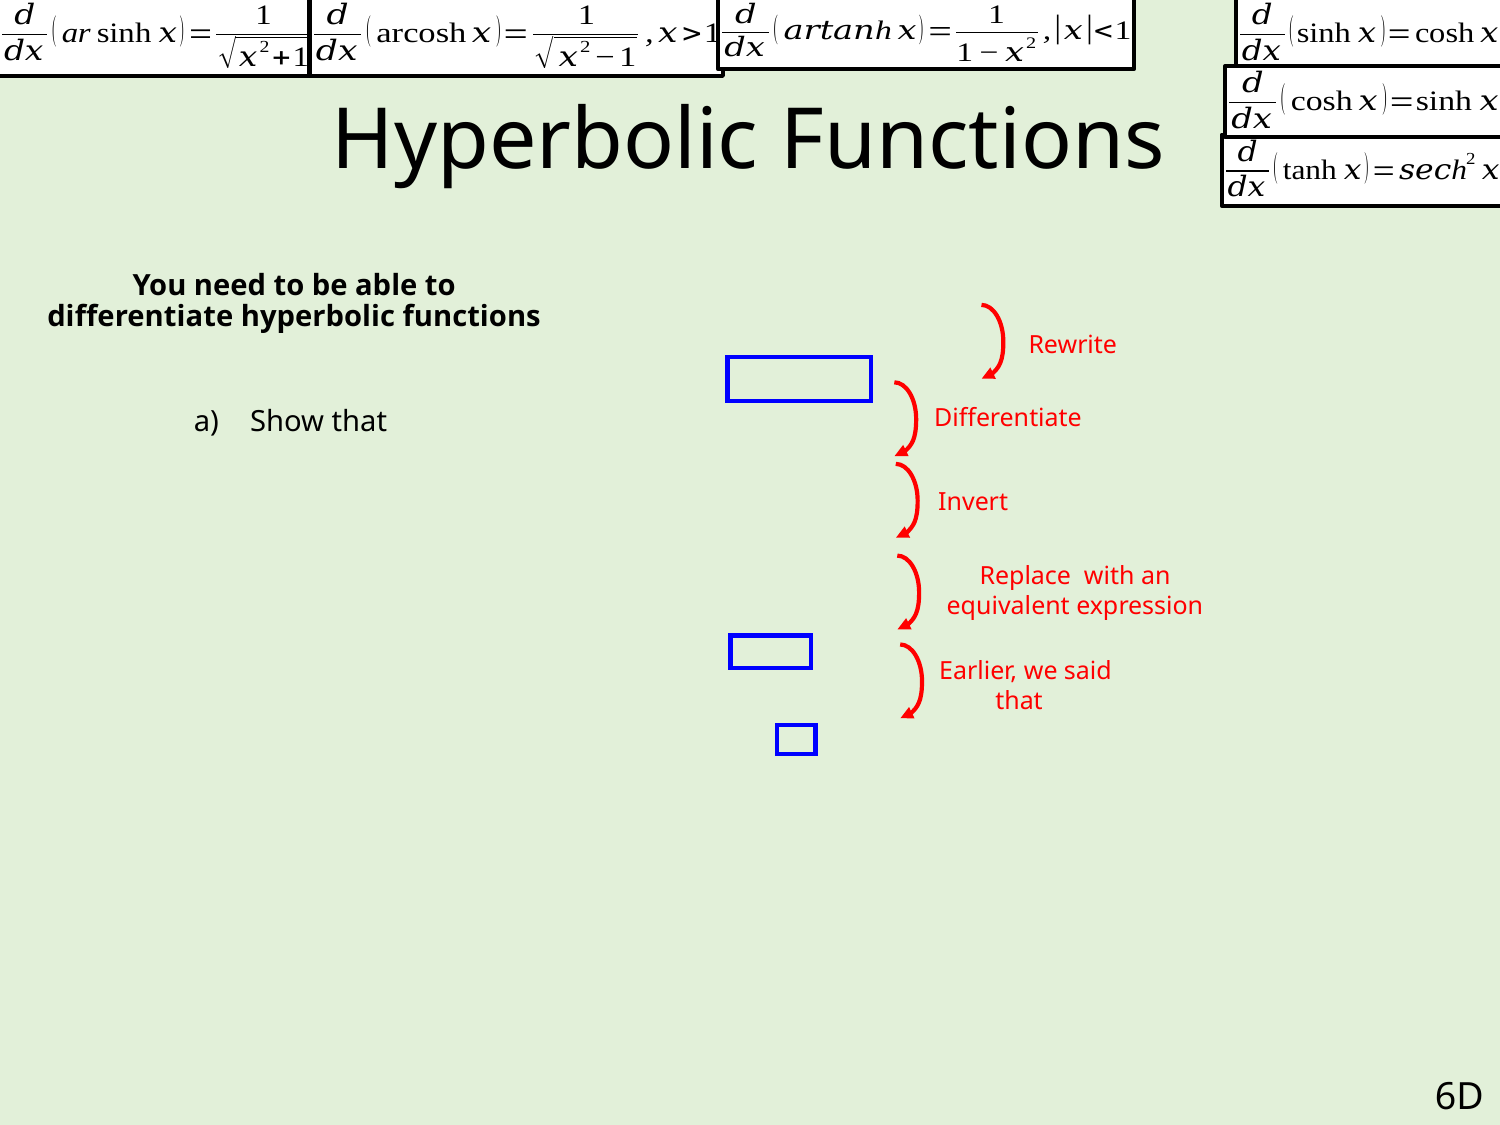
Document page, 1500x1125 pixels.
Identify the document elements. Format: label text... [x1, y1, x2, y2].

text_box [726, 356, 872, 402]
text_box [900, 644, 923, 719]
title Hyperbolic Functions [101, 59, 1396, 223]
text_box [730, 634, 812, 669]
text_box [776, 724, 816, 755]
text_box 6D [1420, 1064, 1499, 1125]
text_box [894, 382, 914, 457]
text_box Rewrite [1011, 320, 1135, 366]
text_box Invert [915, 478, 1031, 523]
text_box Differentiate [910, 393, 1106, 439]
text_box [895, 463, 915, 538]
text_box [981, 304, 1004, 379]
text_box [897, 555, 920, 630]
